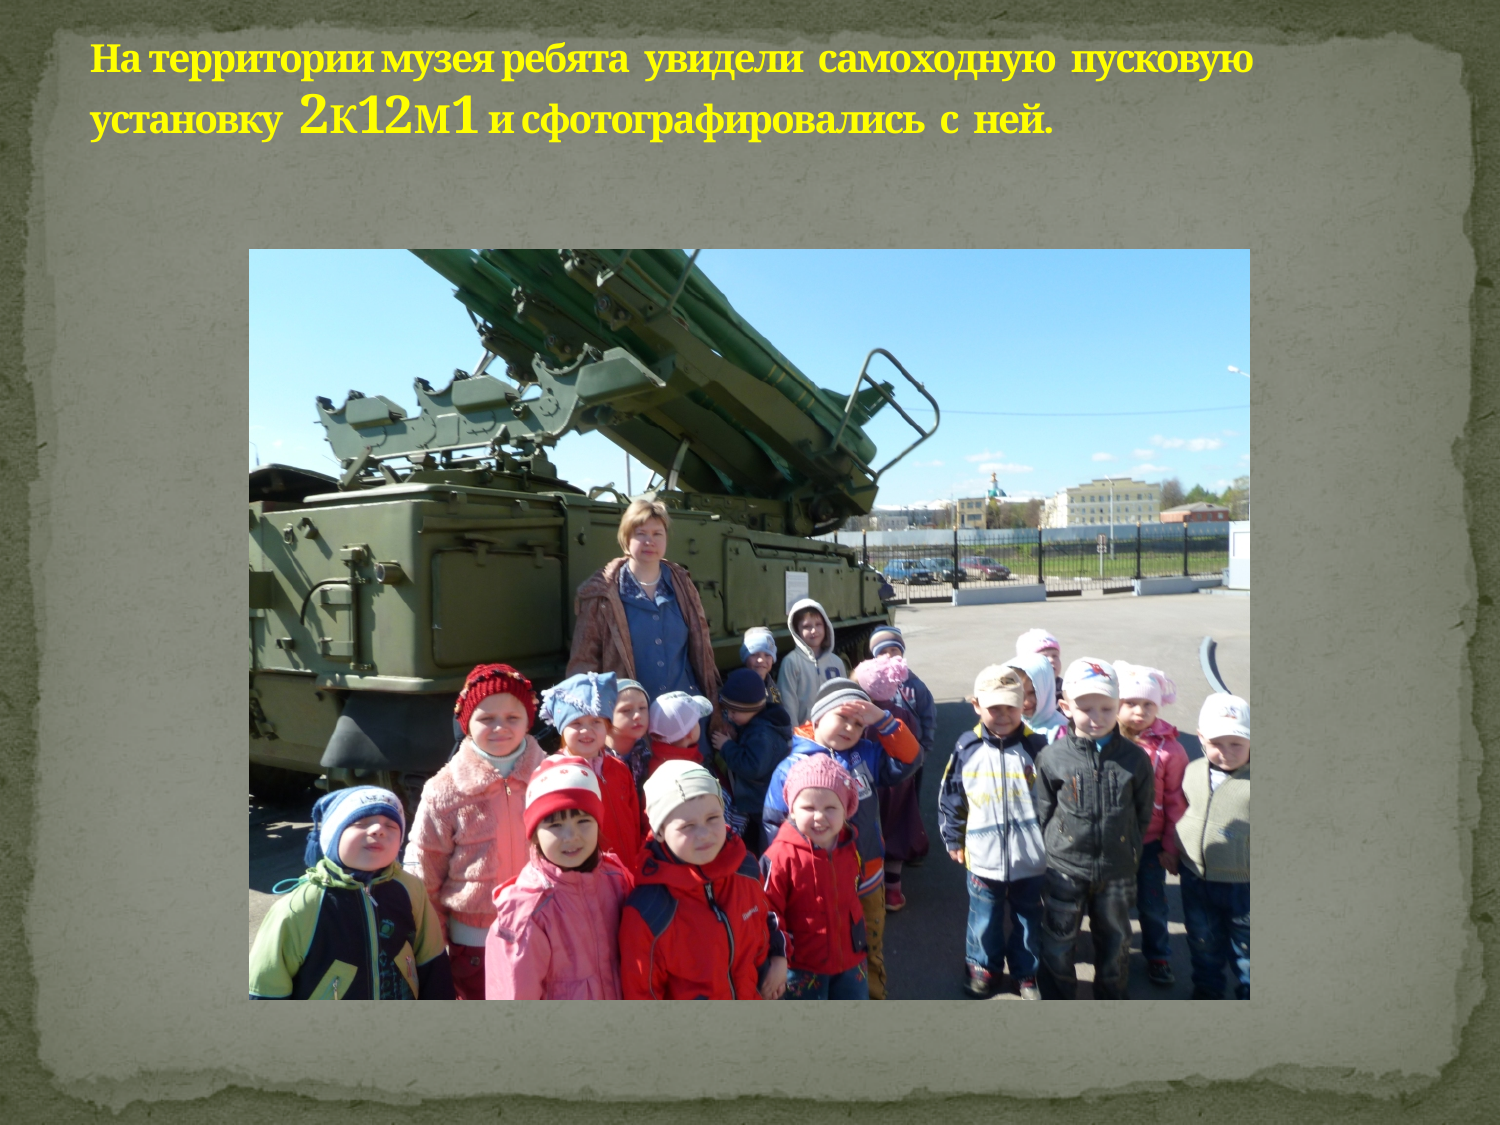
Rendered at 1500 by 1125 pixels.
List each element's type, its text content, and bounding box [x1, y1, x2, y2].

title На территории музея ребята увидели самоходную пусковую установку 2К12М1 и сфотографировались с ней. [74, 24, 1425, 153]
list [252, 252, 1249, 997]
